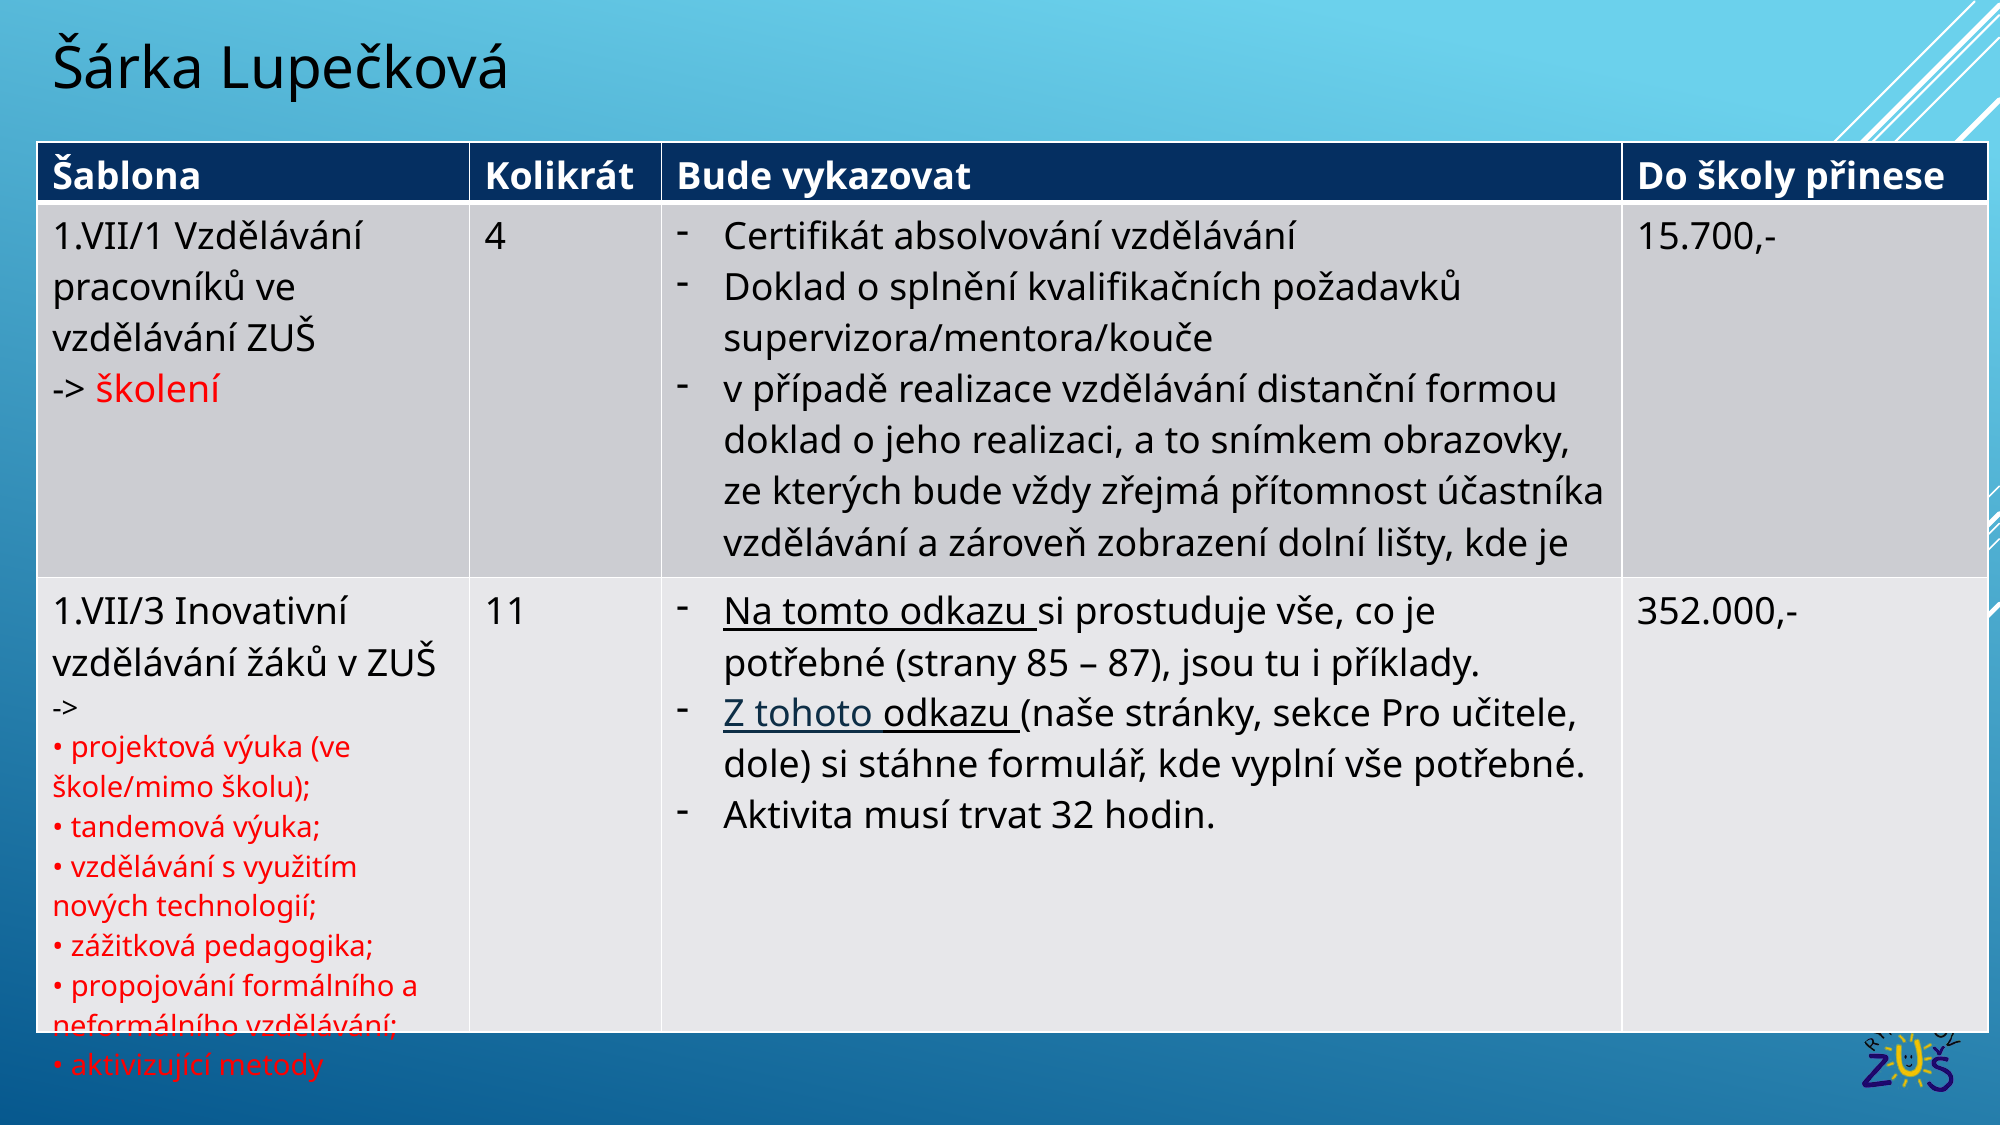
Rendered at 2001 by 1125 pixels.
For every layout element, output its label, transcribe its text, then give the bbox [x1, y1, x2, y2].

table_header Bude vykazovat [662, 143, 1621, 200]
table_cell 352.000,- [1623, 578, 1987, 1031]
table_cell 1.VII/3 Inovativní vzdělávání žáků v ZUŠ -> • projektová výuka (ve škole/mimo školu); • tandemová výuka; • vzdělávání s využitím nových technologií; • zážitková pedagogika; • propojování formálního a neformálního vzdělávání; • aktivizující metody [38, 578, 469, 1031]
picture [1862, 1012, 1961, 1092]
table_cell Certifikát absolvování vzdělávání Doklad o splnění kvalifikačních požadavků supervizora/mentora/kouče v případě realizace vzdělávání distanční formou doklad o jeho realizaci, a to snímkem obrazovky, ze kterých bude vždy zřejmá přítomnost účastníka vzdělávání a zároveň zobrazení dolní lišty, kde je vidět datum a čas pořízení print screenu [662, 205, 1621, 577]
table_header Do školy přinese [1623, 143, 1987, 200]
table_header Šablona [38, 143, 469, 200]
table_cell 1.VII/1 Vzdělávání pracovníků ve vzdělávání ZUŠ -> školení [38, 205, 469, 577]
table_cell 15.700,- [1623, 205, 1987, 577]
table_cell 4 [470, 205, 661, 577]
text_box Šárka Lupečková [37, 22, 1926, 108]
table_cell Na tomto odkazu si prostuduje vše, co je potřebné (strany 85 – 87), jsou tu i příklady. Z tohoto odkazu (naše stránky, sekce Pro učitele, dole) si stáhne formulář, kde vyplní vše potřebné. Aktivita musí trvat 32 hodin. [662, 578, 1621, 1031]
table_header Kolikrát [470, 143, 661, 200]
table_cell 11 [470, 578, 661, 1031]
